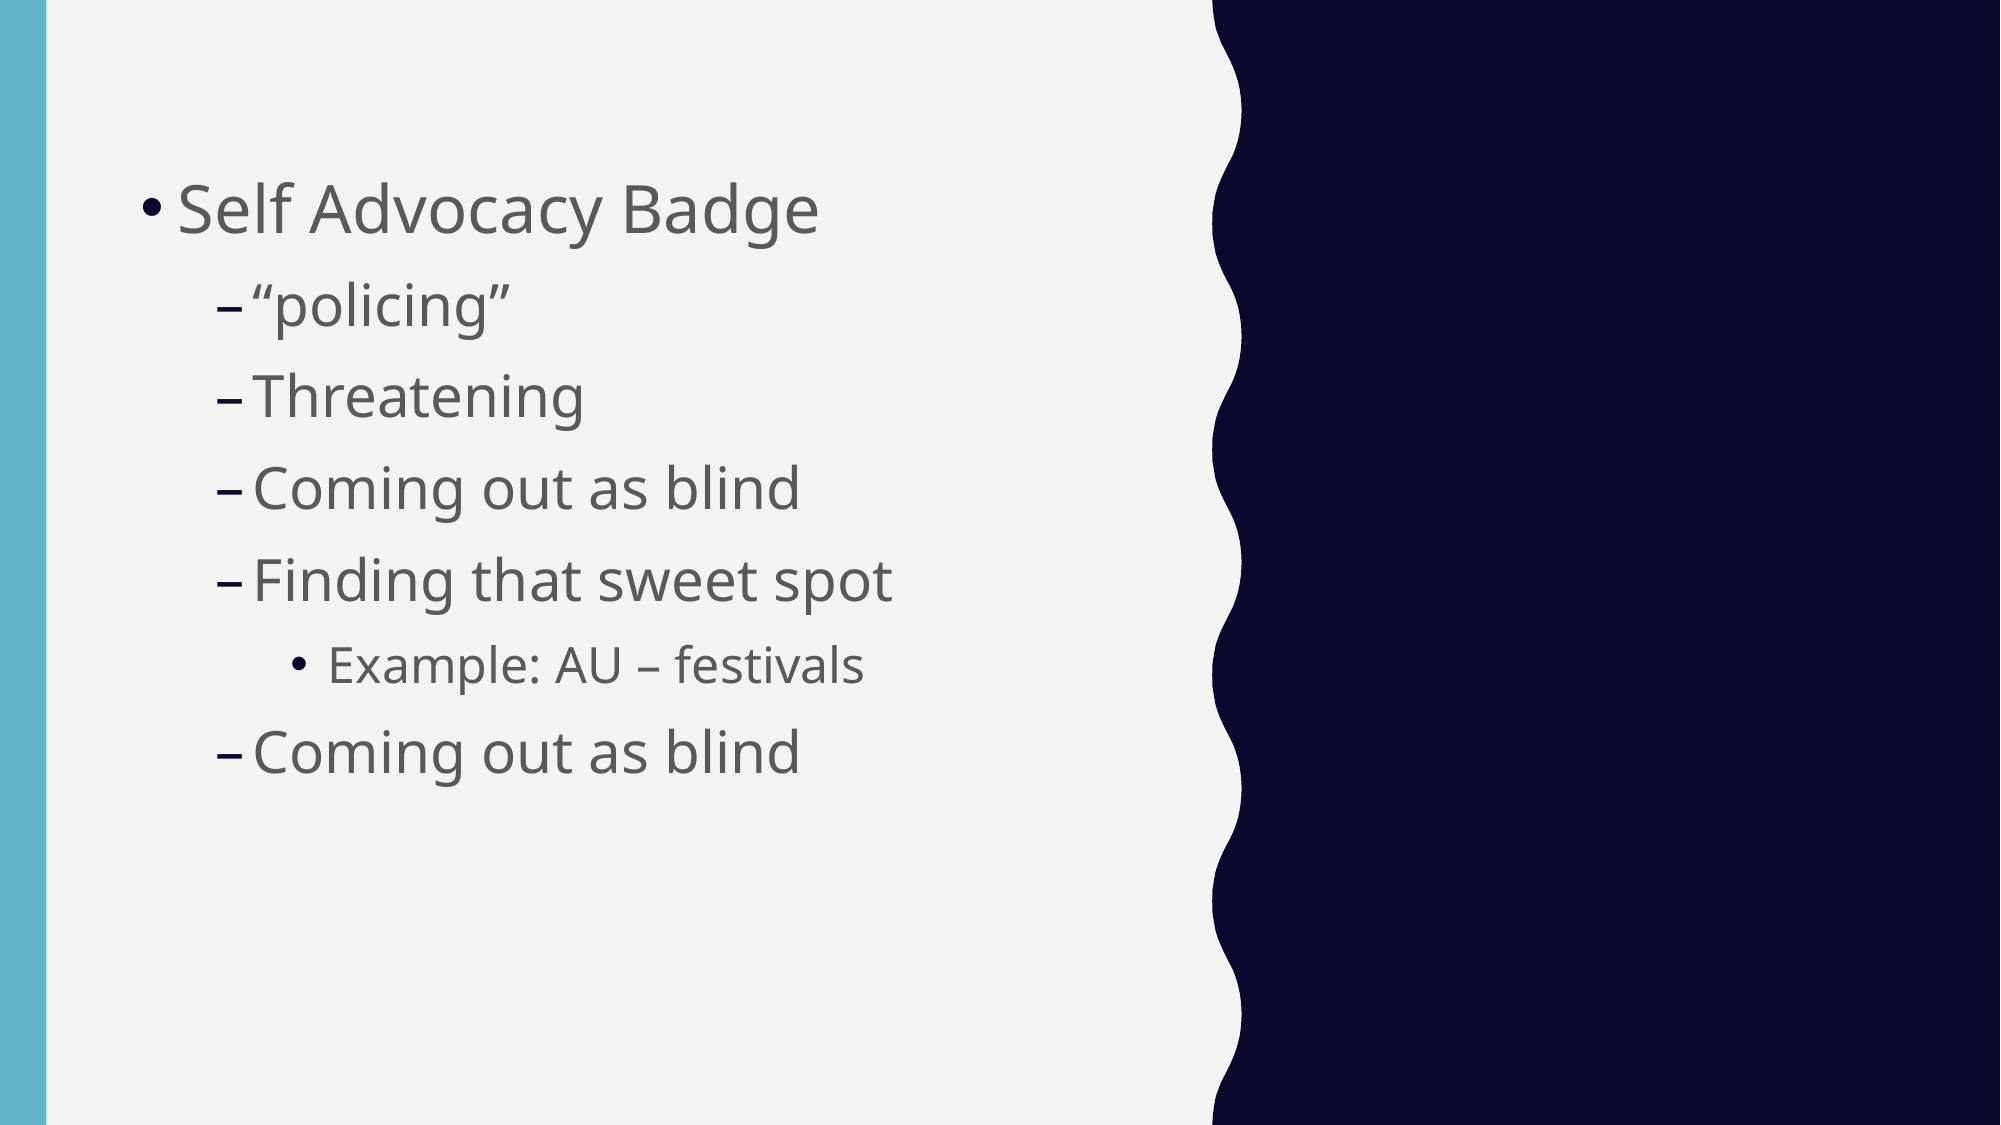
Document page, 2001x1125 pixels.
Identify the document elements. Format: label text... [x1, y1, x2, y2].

list Self Advocacy Badge “policing” Threatening Coming out as blind Finding that sweet spot Example: AU – festivals Coming out as blind [125, 151, 1136, 969]
